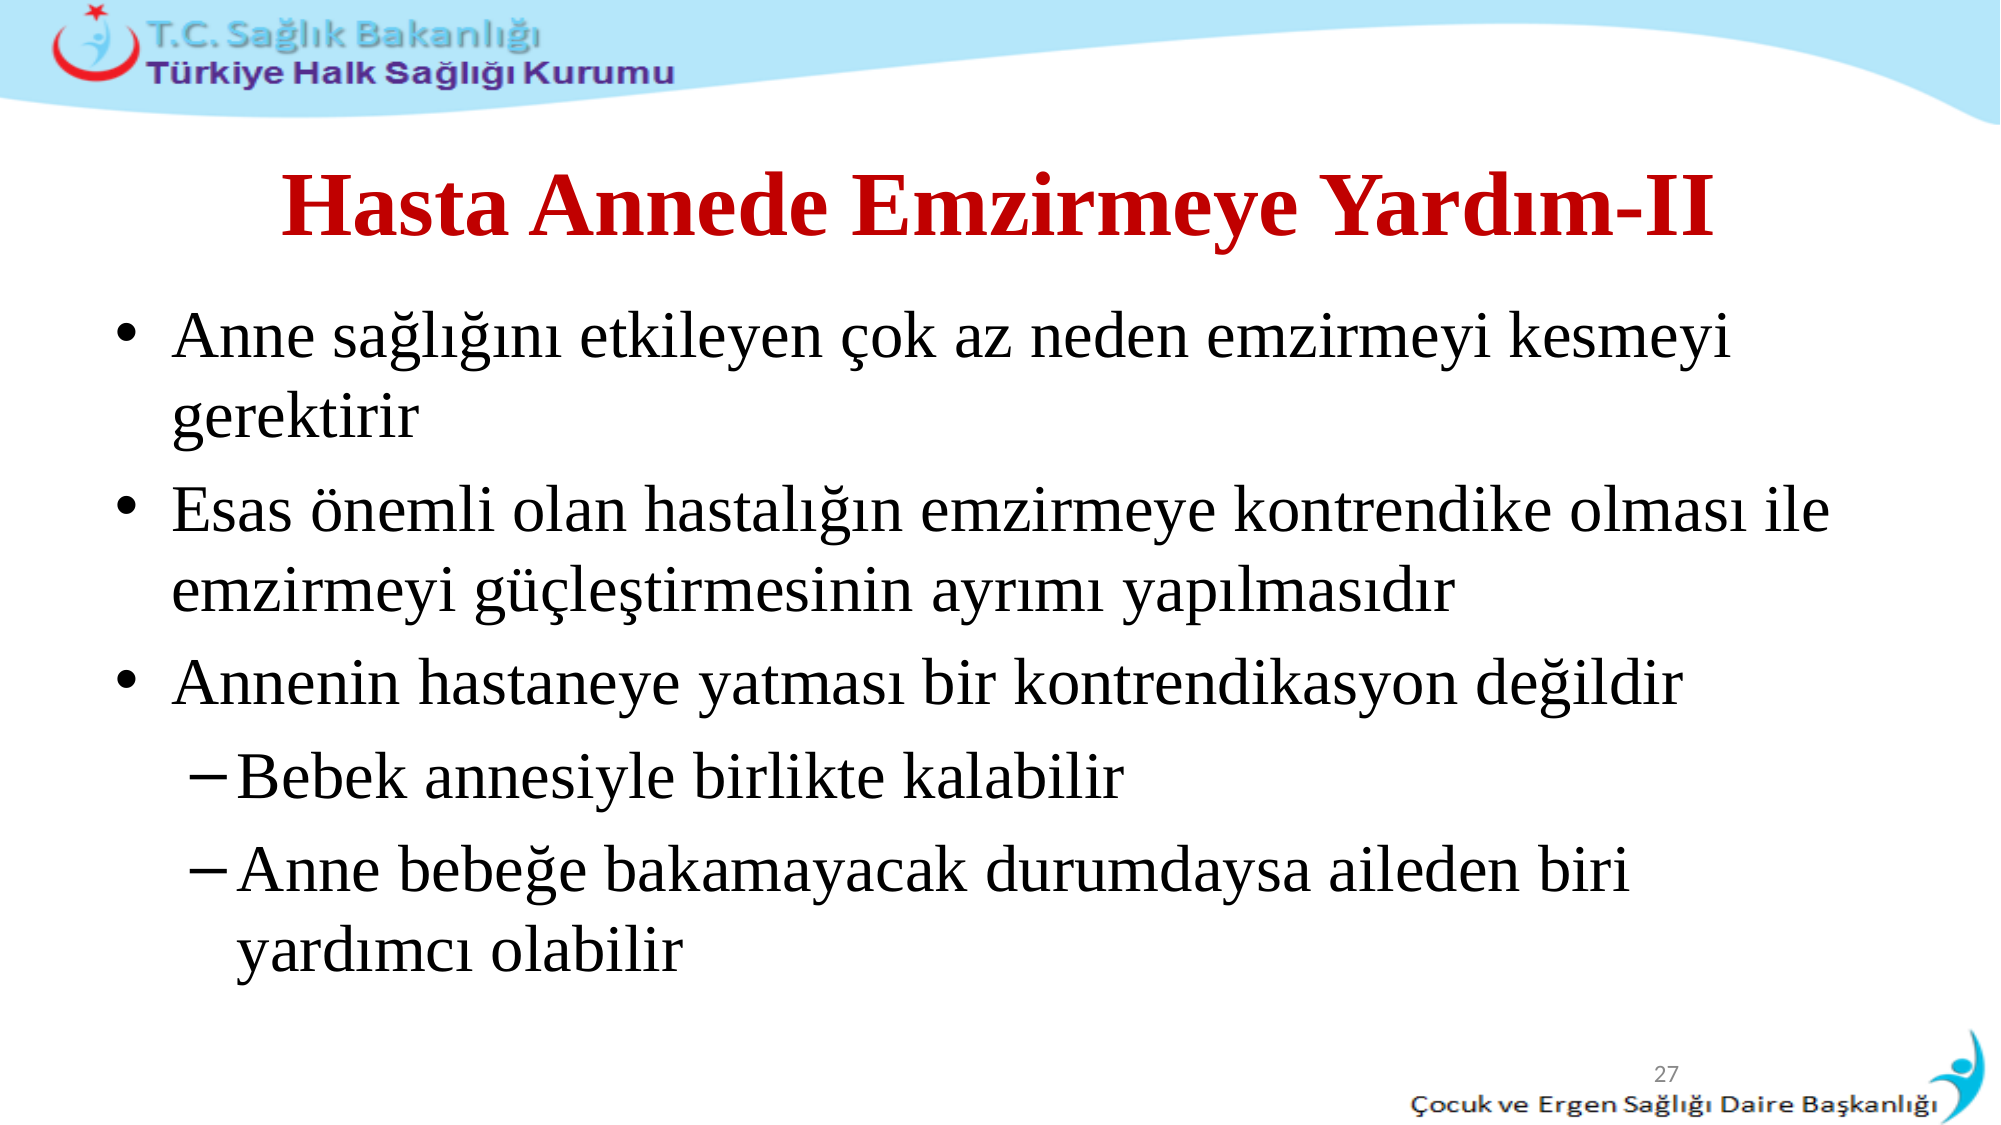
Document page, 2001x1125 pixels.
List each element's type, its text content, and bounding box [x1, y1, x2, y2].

title Hasta Annede Emzirmeye Yardım-II [99, 107, 1900, 283]
picture [0, 0, 2000, 1125]
slide_number 27 [1433, 1042, 1900, 1103]
list Anne sağlığını etkileyen çok az neden emzirmeyi kesmeyi gerektirir Esas önemli olan hastalığın emzirmeye kontrendike olması ile emzirmeyi güçleştirmesinin ayrımı yapılmasıdır Annenin hastaneye yatması bir kontrendikasyon değildir Bebek annesiyle birlikte kalabilir Anne bebeğe bakamayacak durumdaysa aileden biri yardımcı olabilir [99, 283, 1900, 1012]
